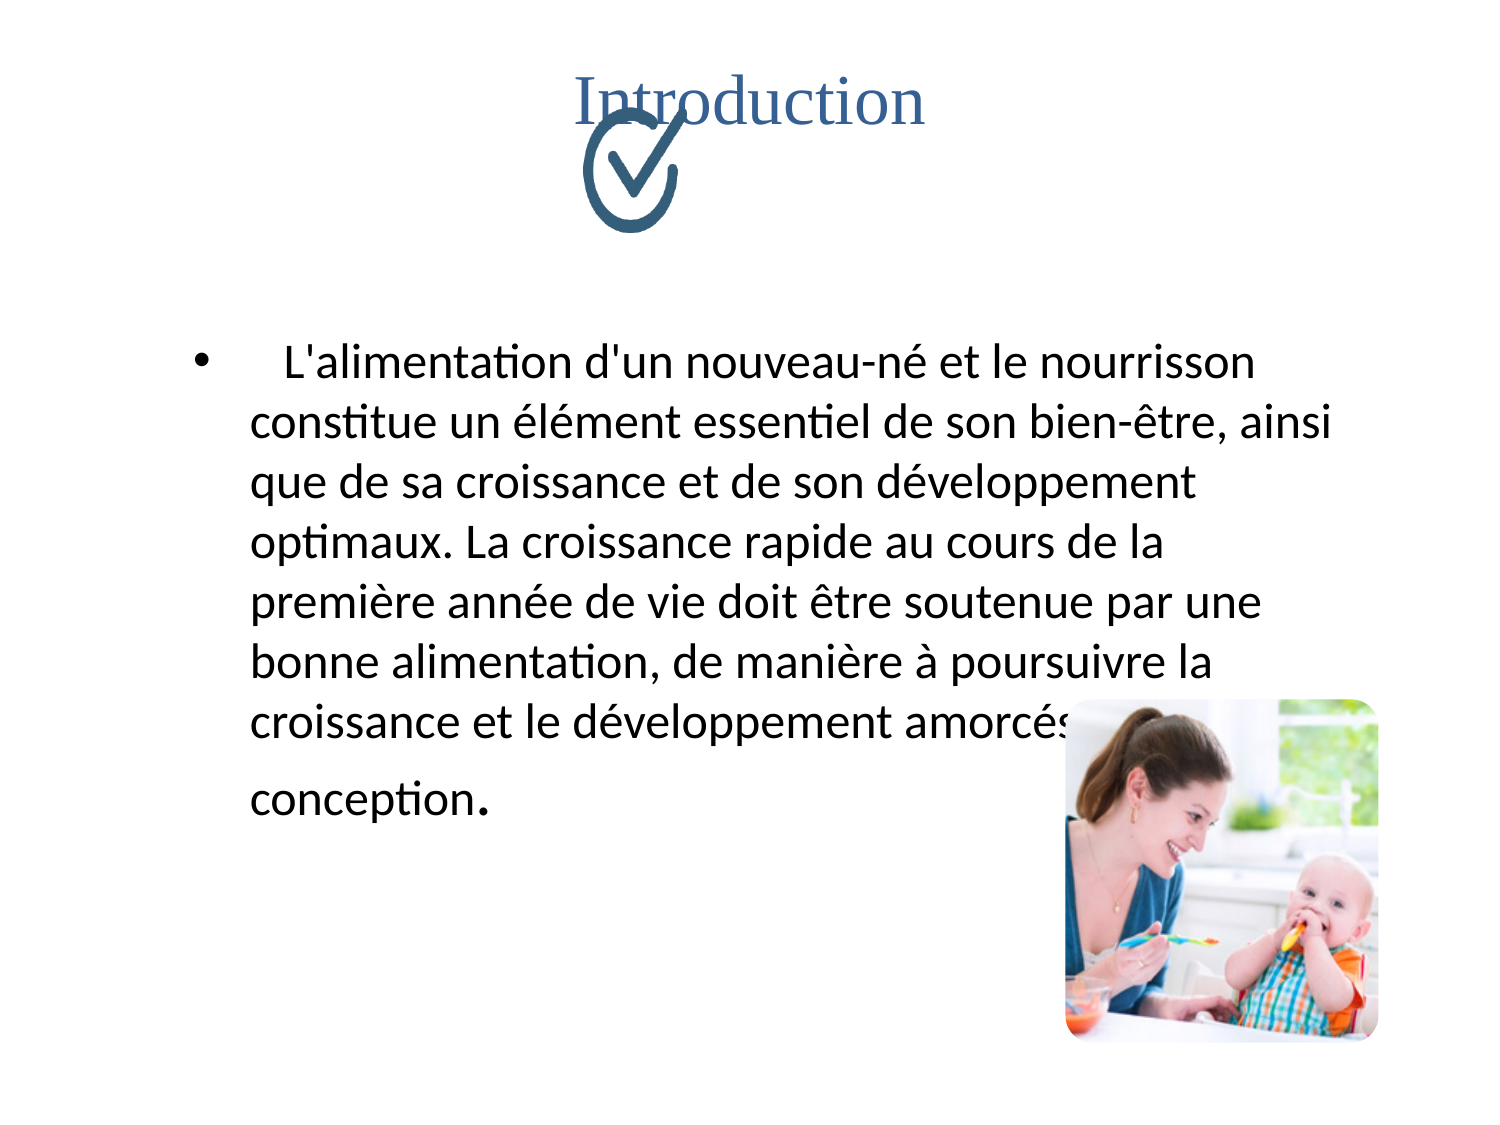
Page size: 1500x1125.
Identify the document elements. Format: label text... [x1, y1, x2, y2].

list L'alimentation d'un nouveau-né et le nourrisson constitue un élément essentiel de son bien-être, ainsi que de sa croissance et de son développement optimaux. La croissance rapide au cours de la première année de vie doit être soutenue par une bonne alimentation, de manière à poursuivre la croissance et le développement amorcés lors de la conception. [178, 321, 1361, 897]
title Introduction [75, 45, 1425, 233]
picture [1065, 699, 1379, 1043]
picture [582, 107, 687, 234]
